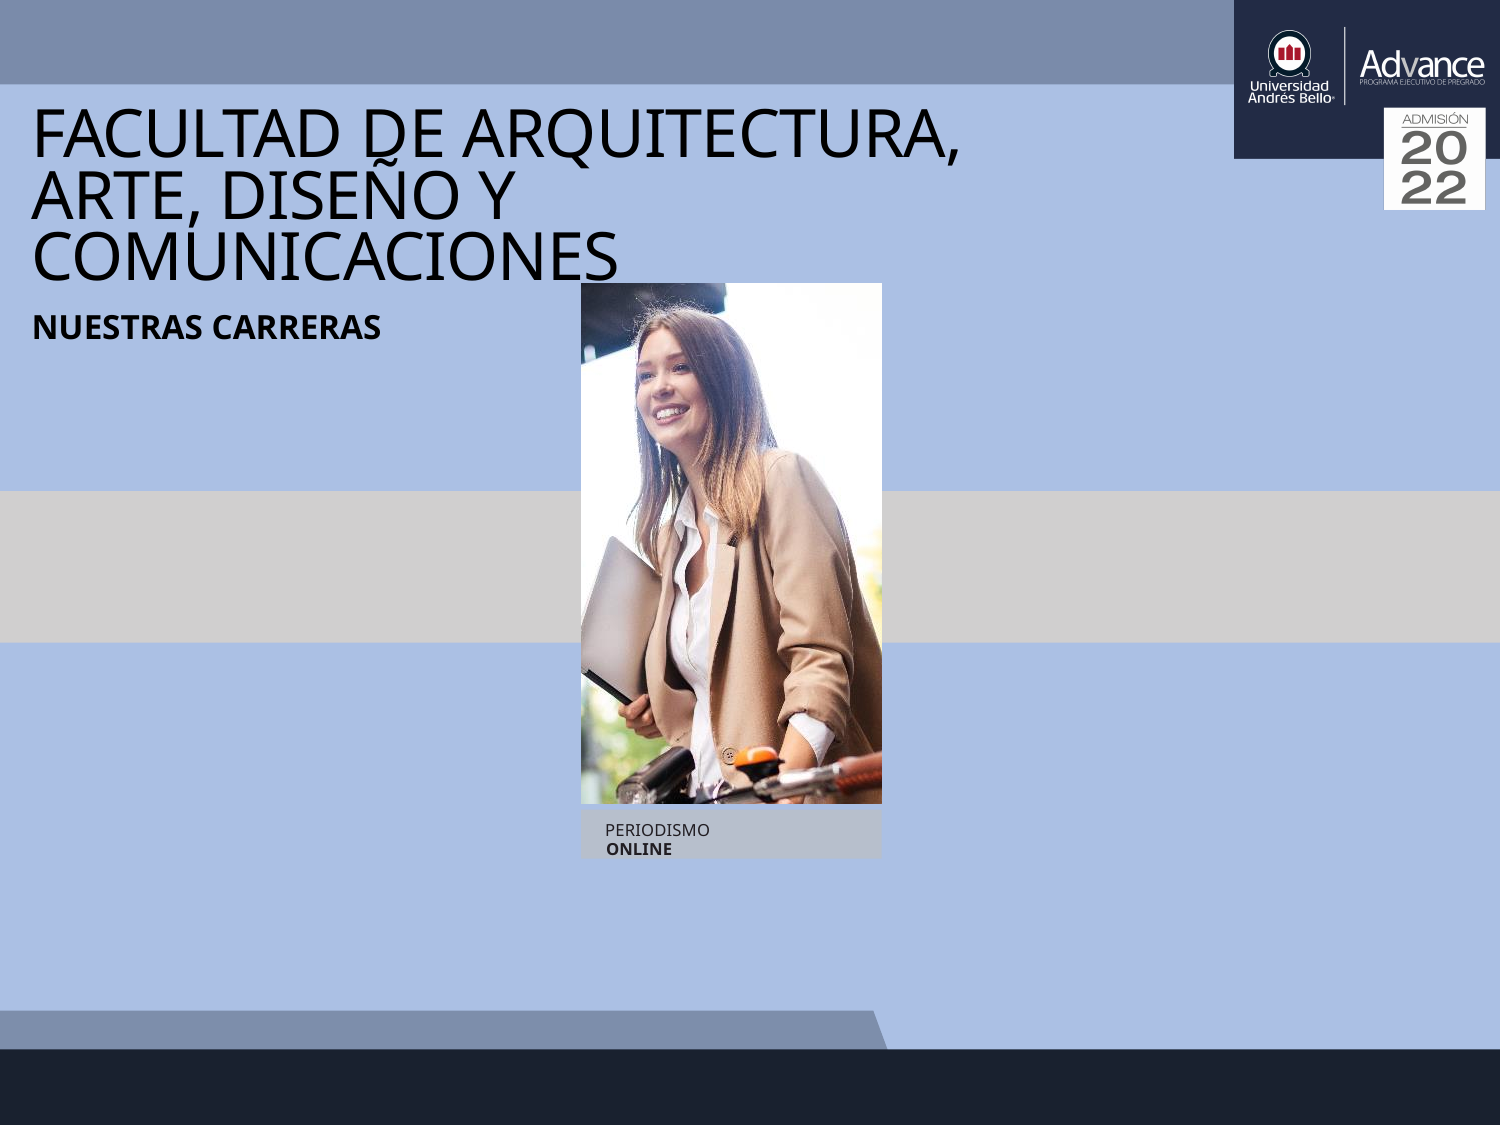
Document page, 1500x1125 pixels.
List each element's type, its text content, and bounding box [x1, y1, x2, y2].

picture [1234, 0, 1500, 210]
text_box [0, 1010, 1500, 1125]
text_box [882, 491, 1500, 643]
text_box PERIODISMO ONLINE [581, 809, 882, 859]
text_box FACULTAD DE ARQUITECTURA, ARTE, DISEÑO Y COMUNICACIONES NUESTRAS CARRERAS [29, 107, 1080, 346]
text_box [0, 0, 1234, 85]
picture [581, 283, 882, 804]
text_box [0, 491, 581, 643]
